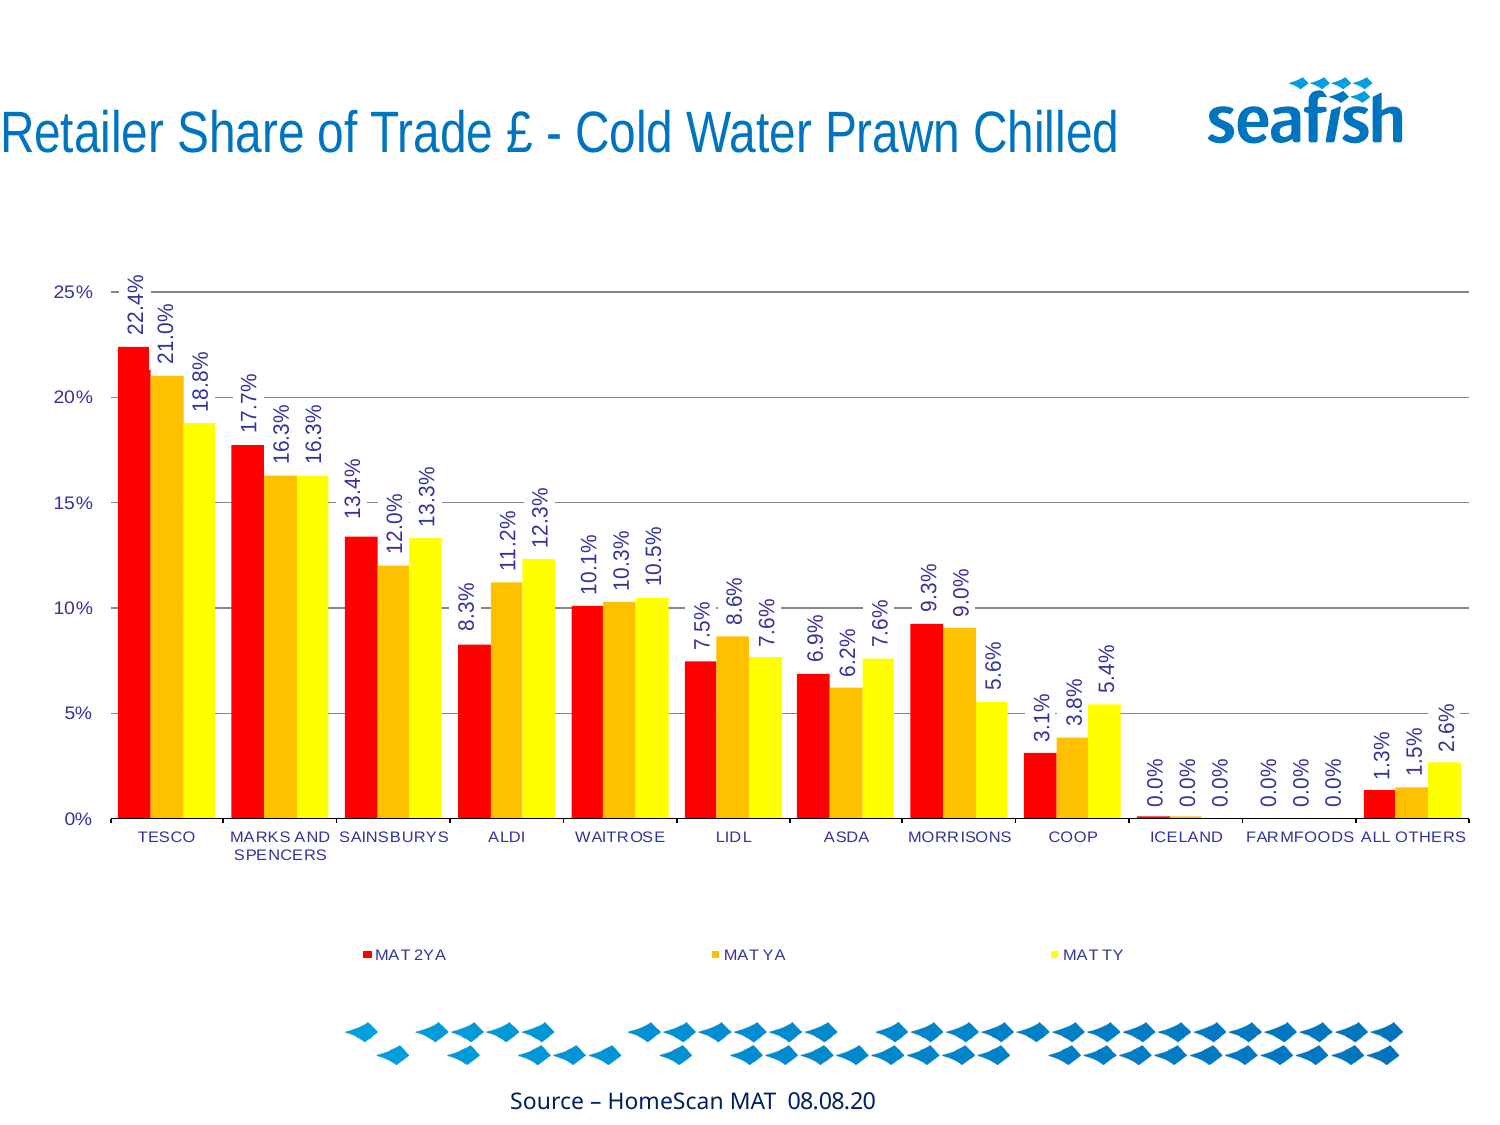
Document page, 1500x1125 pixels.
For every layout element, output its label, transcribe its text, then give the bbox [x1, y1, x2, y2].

picture [32, 183, 1491, 1014]
picture [345, 1022, 1403, 1065]
picture [782, 1082, 1047, 1119]
text_box Source – HomeScan MAT [349, 1073, 799, 1123]
title Retailer Share of Trade £ - Cold Water Prawn Chilled [0, 101, 1459, 192]
